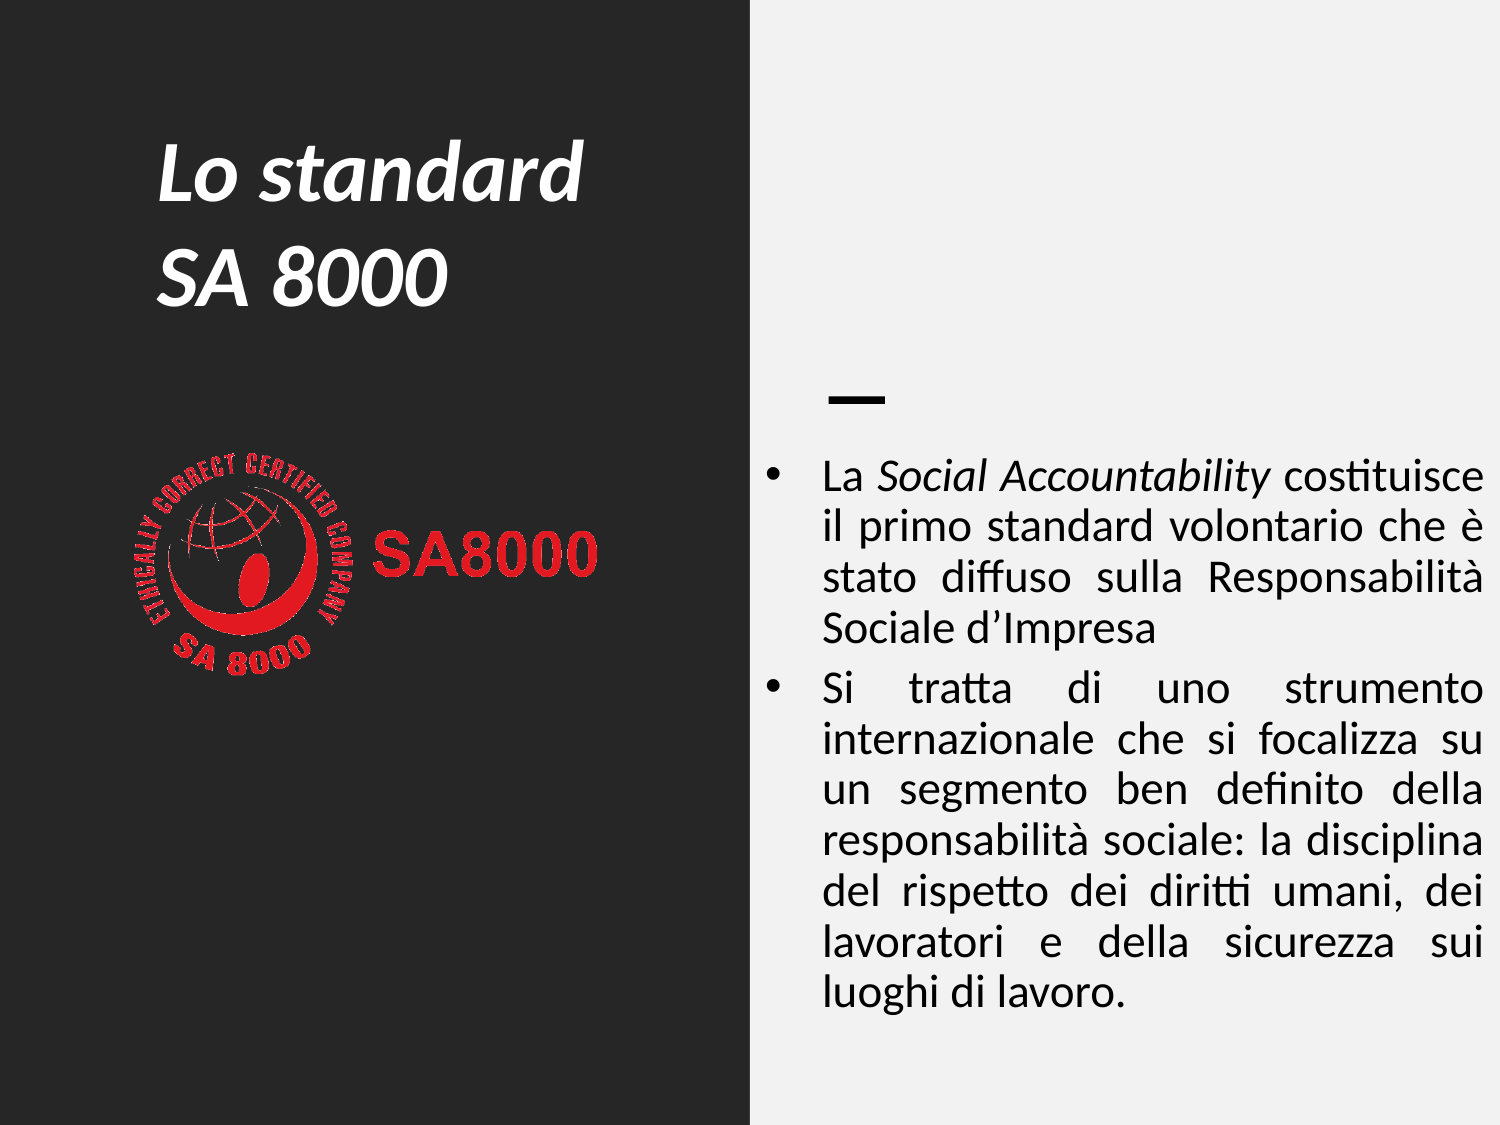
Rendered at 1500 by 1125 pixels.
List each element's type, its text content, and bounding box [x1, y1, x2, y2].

text_box [827, 394, 887, 406]
text_box [0, 0, 748, 1125]
list La Social Accountability costituisce il primo standard volontario che è stato diffuso sulla Responsabilità Sociale d’Impresa Si tratta di uno strumento internazionale che si focalizza su un segmento ben definito della responsabilità sociale: la disciplina del rispetto dei diritti umani, dei lavoratori e della sicurezza sui luoghi di lavoro. [749, 442, 1500, 1034]
title Lo standard SA 8000 [141, 106, 670, 384]
picture [109, 442, 638, 682]
text_box [748, 0, 1500, 1125]
